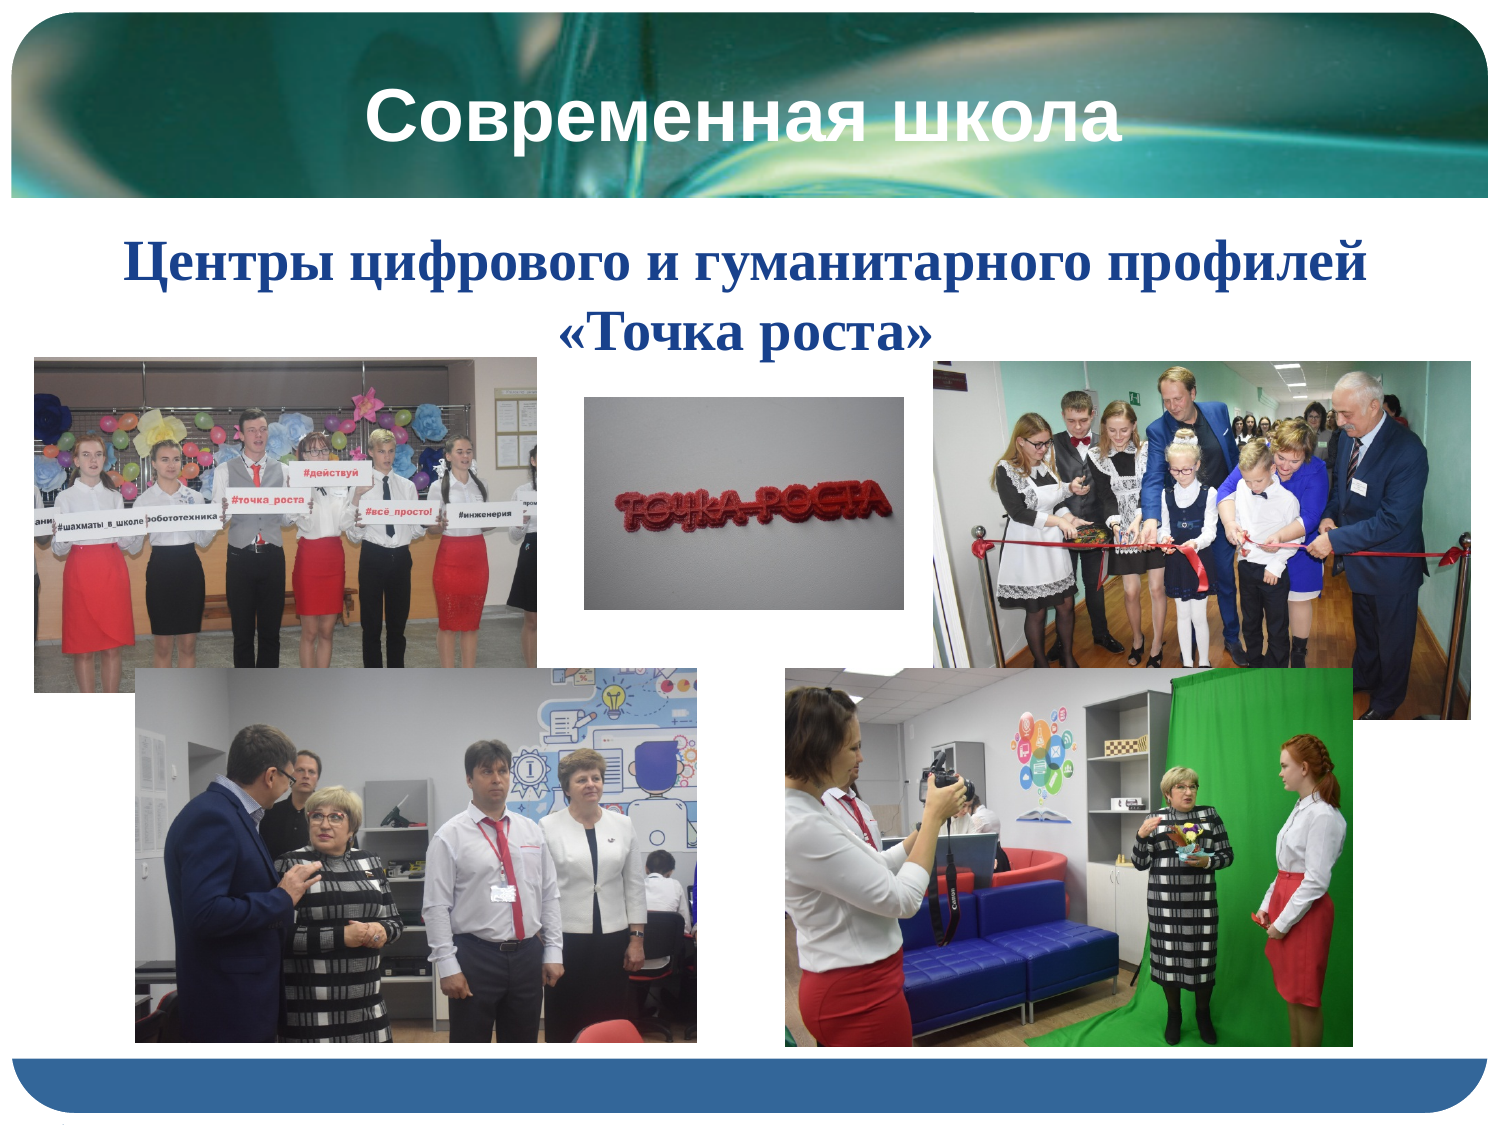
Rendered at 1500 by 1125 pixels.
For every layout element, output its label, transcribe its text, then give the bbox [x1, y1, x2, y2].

picture [12, 13, 1488, 198]
picture [785, 361, 1471, 1048]
title Современная школа [75, 37, 1413, 186]
picture [33, 357, 697, 1044]
picture [584, 396, 904, 610]
text_box Центры цифрового и гуманитарного профилей «Точка роста» [49, 214, 1443, 370]
